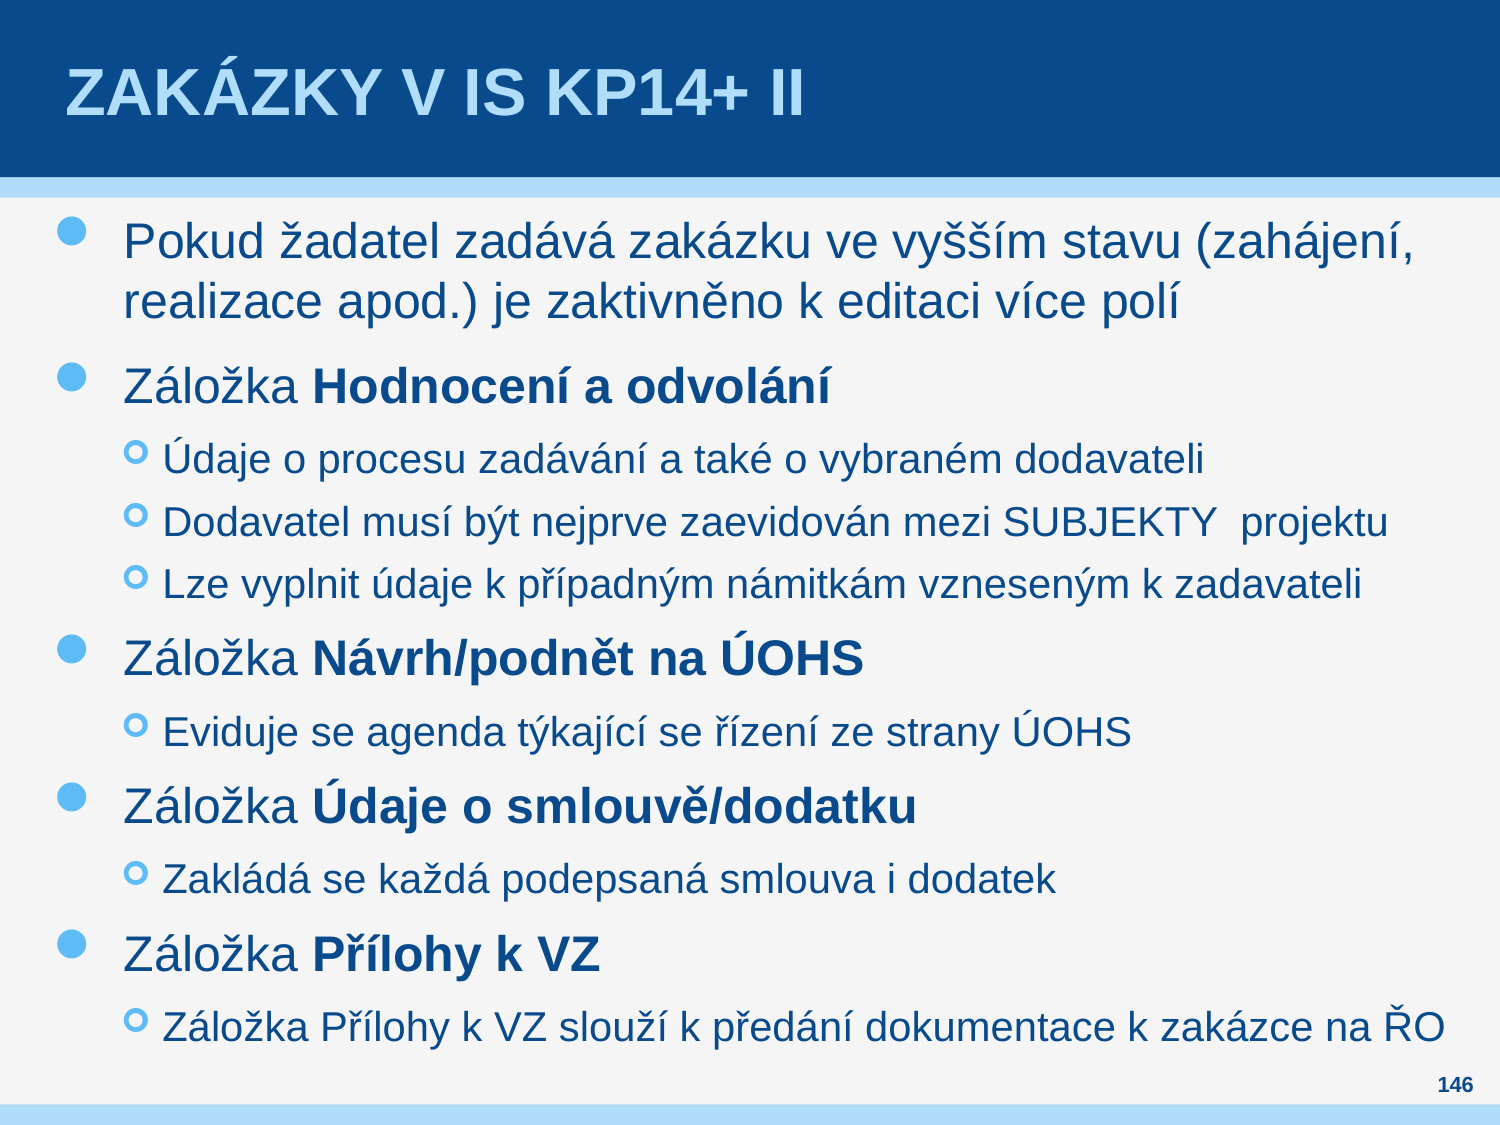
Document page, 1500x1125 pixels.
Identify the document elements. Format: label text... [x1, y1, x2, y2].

slide_number 146 [1417, 1068, 1495, 1099]
list Pokud žadatel zadává zakázku ve vyšším stavu (zahájení, realizace apod.) je zaktivněno k editaci více polí Záložka Hodnocení a odvolání Údaje o procesu zadávání a také o vybraném dodavateli Dodavatel musí být nejprve zaevidován mezi SUBJEKTY projektu Lze vyplnit údaje k případným námitkám vzneseným k zadavateli Záložka Návrh/podnět na ÚOHS Eviduje se agenda týkající se řízení ze strany ÚOHS Záložka Údaje o smlouvě/dodatku Zakládá se každá podepsaná smlouva i dodatek Záložka Přílohy k VZ Záložka Přílohy k VZ slouží k předání dokumentace k zakázce na ŘO [53, 208, 1459, 1071]
title Zakázky v is kp14+ II [59, 0, 1441, 178]
